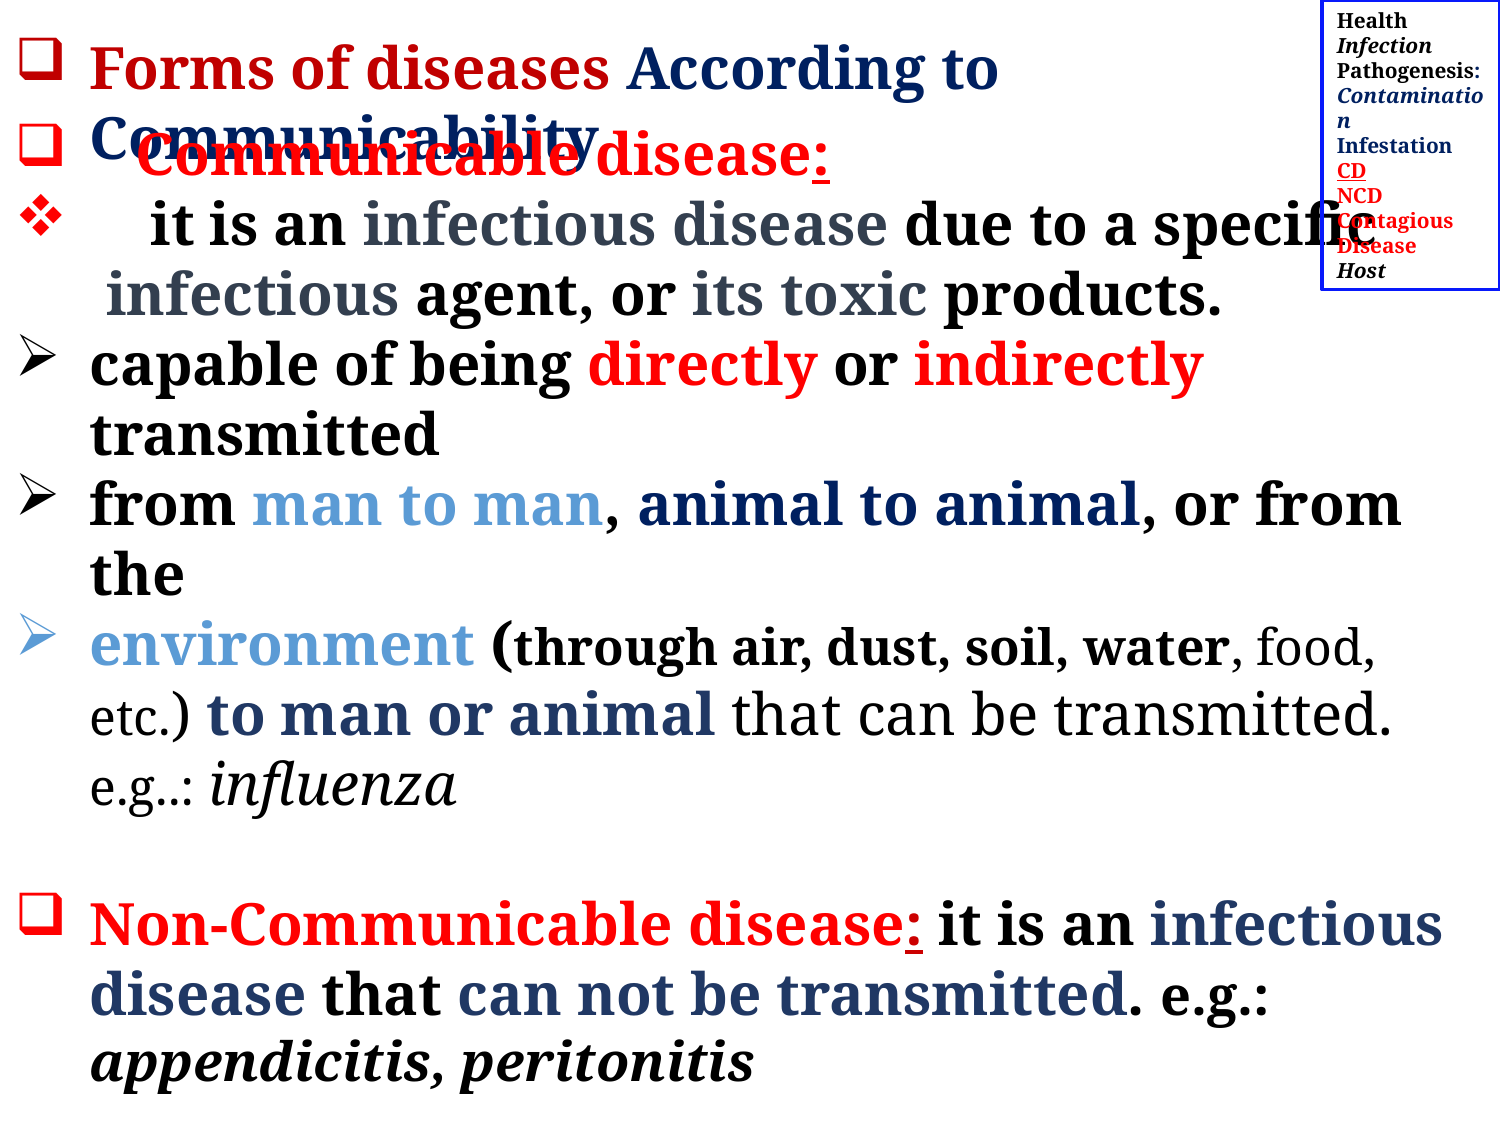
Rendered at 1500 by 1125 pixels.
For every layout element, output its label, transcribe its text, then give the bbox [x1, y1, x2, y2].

text_box Health Infection Pathogenesis: Contamination Infestation CD NCD Contagious Disease Host [1322, 0, 1500, 290]
text_box Communicable disease: it is an infectious disease due to a specific infectious agent, or its toxic products. capable of being directly or indirectly transmitted from man to man, animal to animal, or from the environment (through air, dust, soil, water, food, etc.) to man or animal that can be transmitted. e.g..: influenza Non-Communicable disease: it is an infectious disease that can not be transmitted. e.g.: appendicitis, peritonitis Contagious disease: part of communicable disease, transmitted by direct contact between reservoir and host. e.g. scabies, trachoma, STD and leprosy. [0, 109, 1500, 1125]
text_box Forms of diseases According to Communicability [0, 23, 1322, 109]
